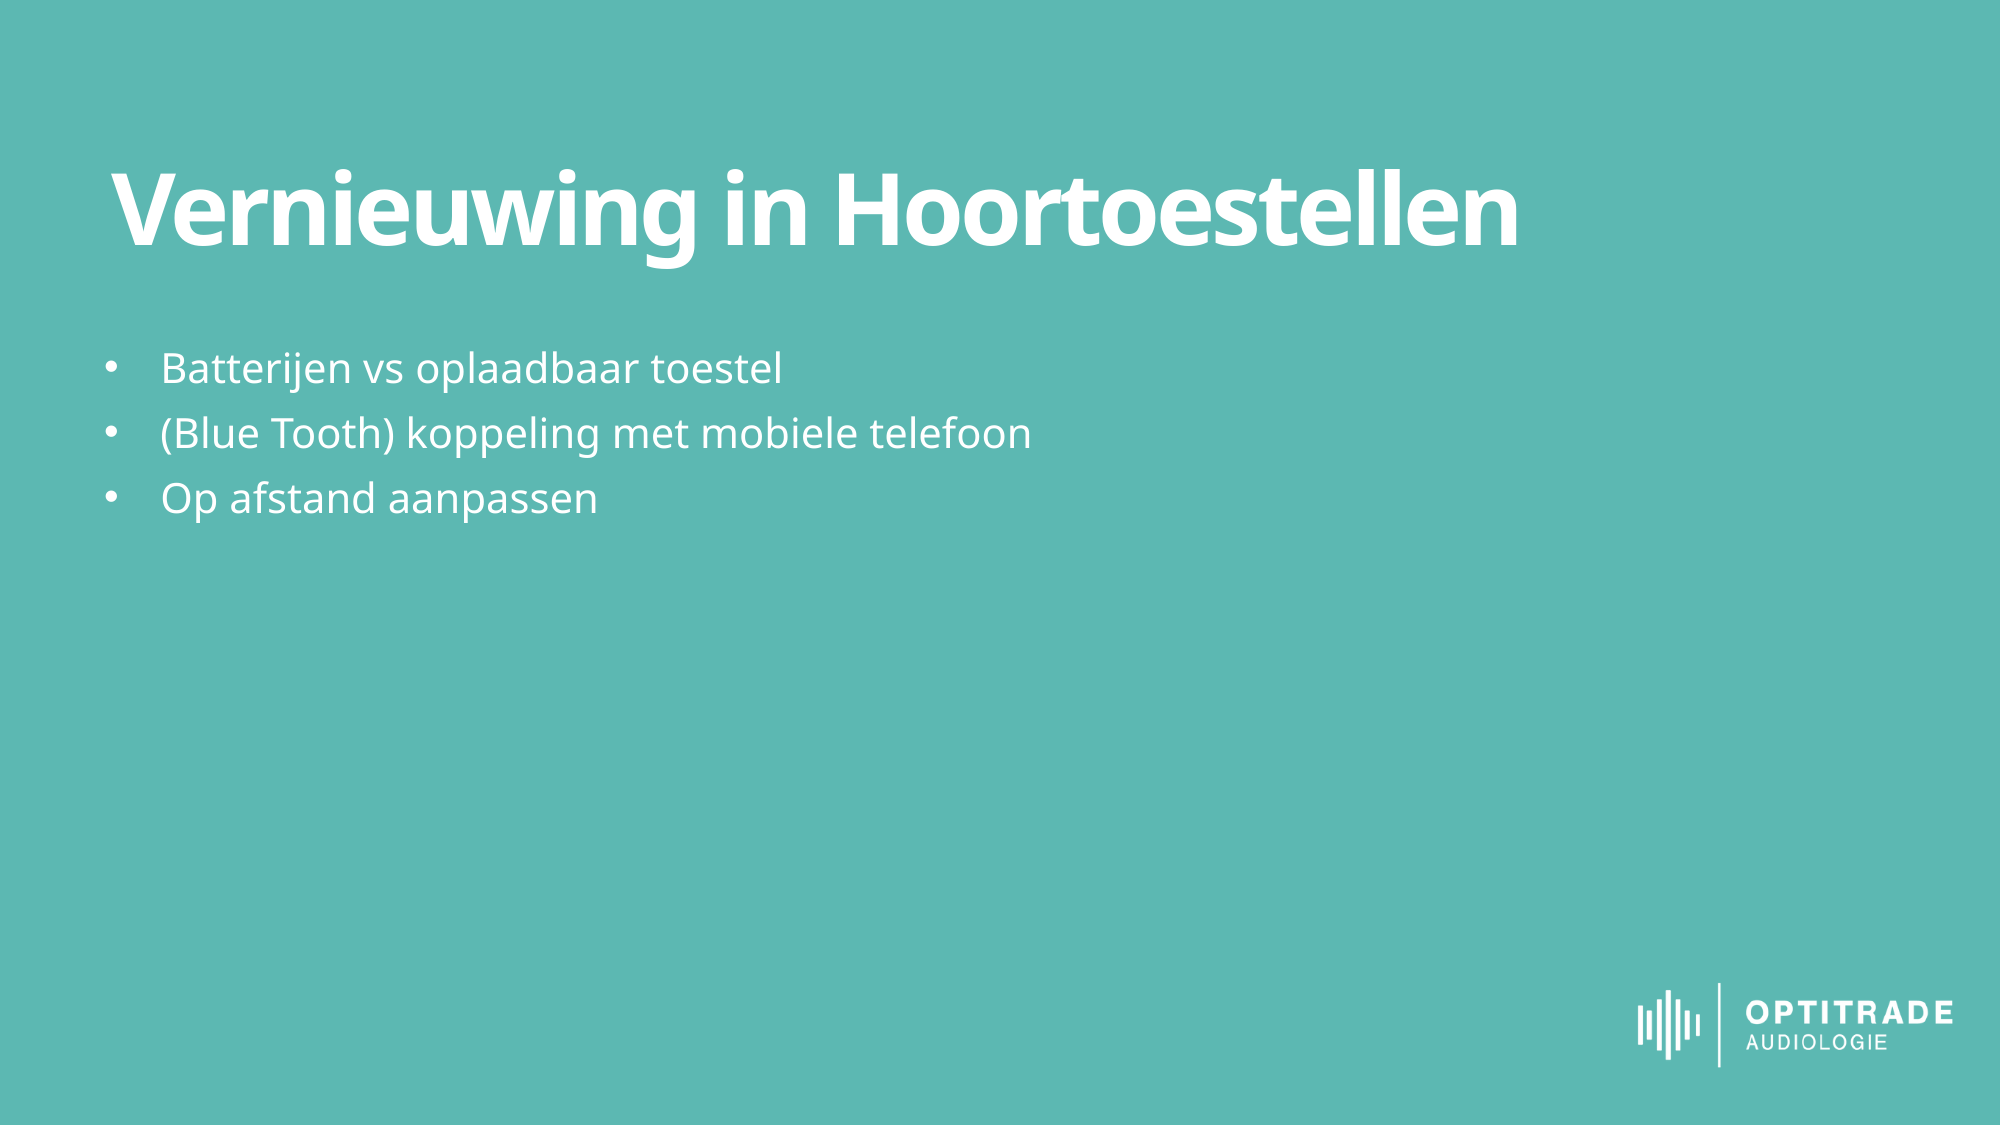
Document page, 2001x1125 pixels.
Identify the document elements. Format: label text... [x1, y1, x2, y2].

text_box Vernieuwing in Hoortoestellen [96, 160, 1946, 299]
picture [1623, 967, 1965, 1085]
text_box Batterijen vs oplaadbaar toestel (Blue Tooth) koppeling met mobiele telefoon Op afstand aanpassen [96, 322, 1194, 1125]
